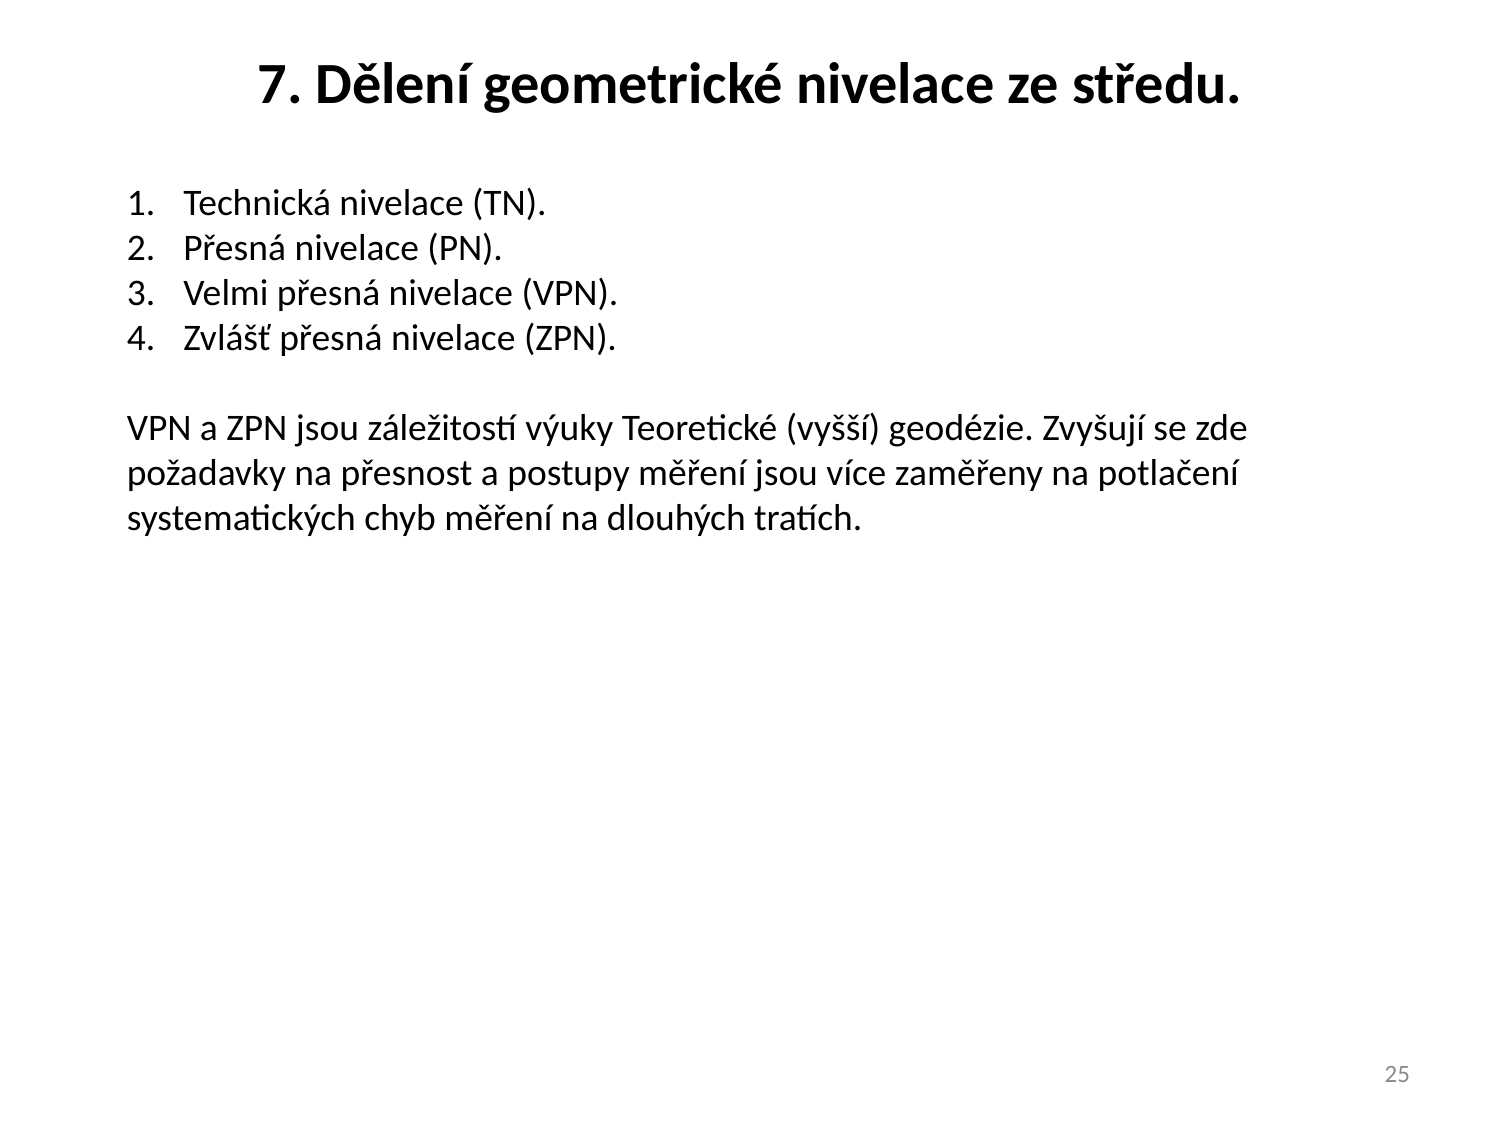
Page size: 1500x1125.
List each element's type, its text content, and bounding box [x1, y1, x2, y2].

slide_number 25 [1074, 1042, 1425, 1103]
text_box Technická nivelace (TN). Přesná nivelace (PN). Velmi přesná nivelace (VPN). Zvlášť přesná nivelace (ZPN). VPN a ZPN jsou záležitostí výuky Teoretické (vyšší) geodézie. Zvyšují se zde požadavky na přesnost a postupy měření jsou více zaměřeny na potlačení systematických chyb měření na dlouhých tratích. [112, 125, 1415, 546]
text_box 7. Dělení geometrické nivelace ze středu. [112, 37, 1388, 123]
